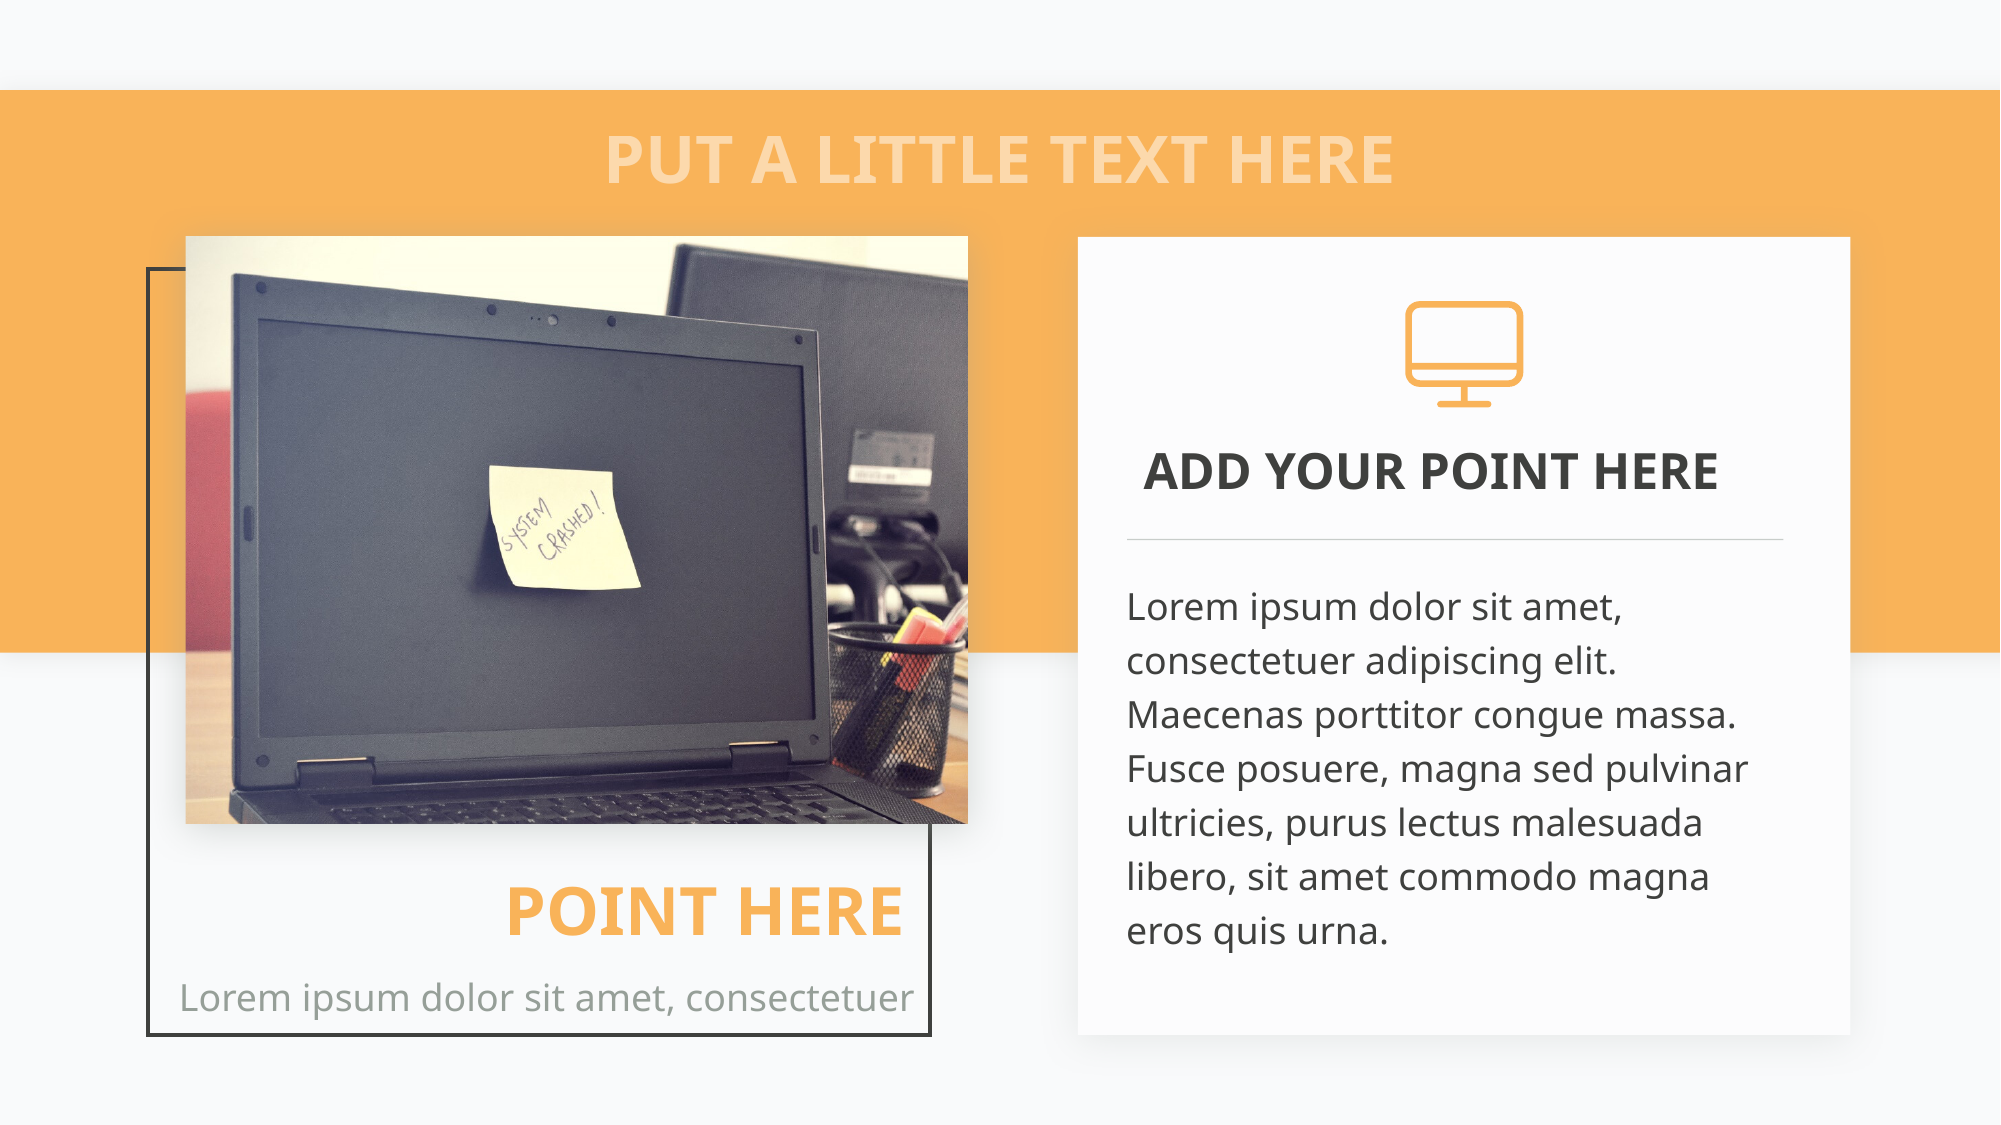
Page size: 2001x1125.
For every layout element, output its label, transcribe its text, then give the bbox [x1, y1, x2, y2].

text_box [1077, 236, 1852, 1036]
text_box [1404, 300, 1525, 409]
text_box Lorem ipsum dolor sit amet, consectetuer [147, 957, 931, 1027]
text_box [0, 89, 2000, 654]
text_box Lorem ipsum dolor sit amet, consectetuer adipiscing elit. Maecenas porttitor congue massa. Fusce posuere, magna sed pulvinar ultricies, purus lectus malesuada libero, sit amet commodo magna eros quis urna. [1111, 566, 1809, 960]
text_box POINT HERE [489, 861, 921, 957]
picture [185, 236, 969, 824]
text_box [147, 1027, 931, 1036]
text_box ADD YOUR POINT HERE [1128, 432, 1735, 508]
text_box PUT A LITTLE TEXT HERE [588, 109, 1412, 205]
text_box [147, 268, 931, 957]
